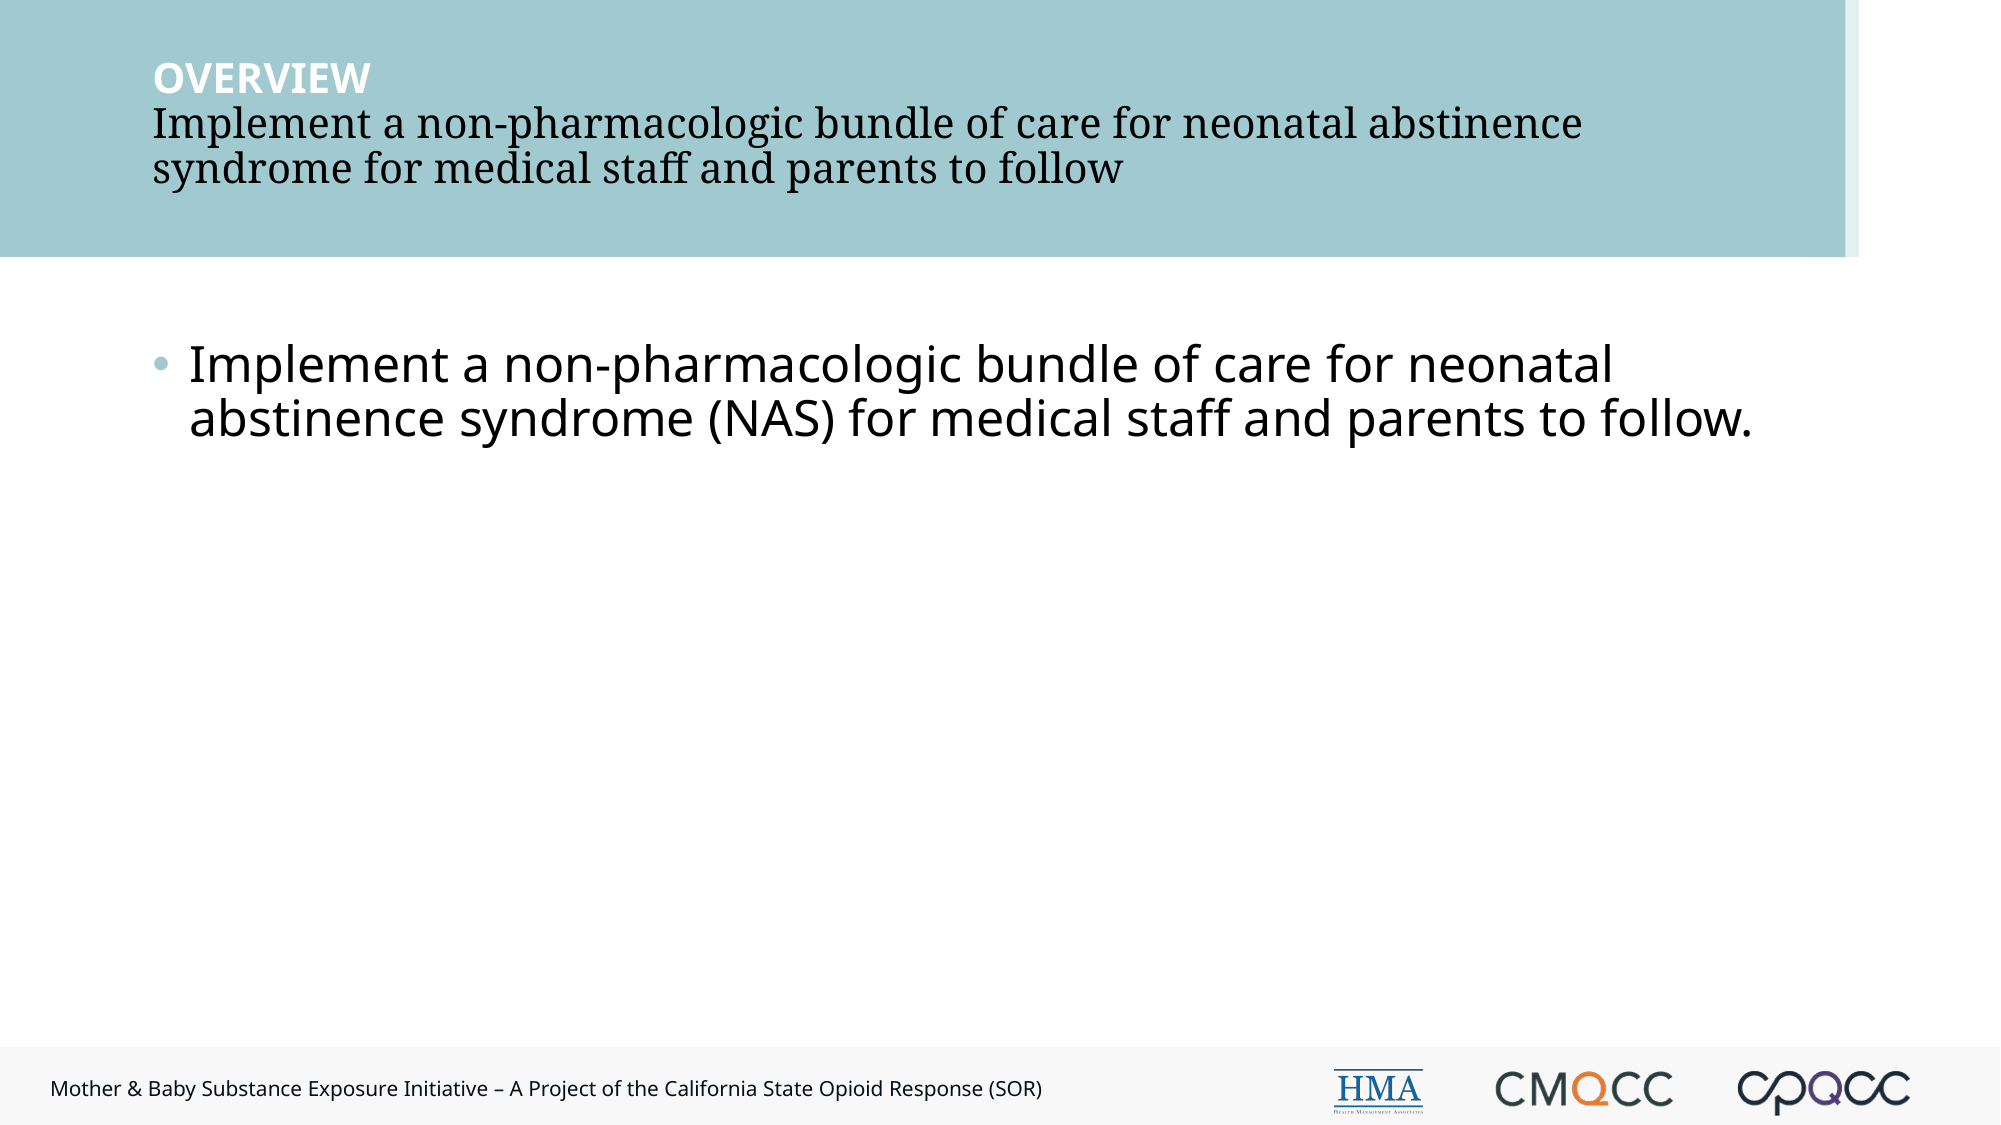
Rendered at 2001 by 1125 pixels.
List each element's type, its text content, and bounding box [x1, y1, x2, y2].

picture [1333, 1069, 1424, 1117]
title OVERVIEW Implement a non-pharmacologic bundle of care for neonatal abstinence syndrome for medical staff and parents to follow [137, 42, 1630, 258]
text_box [0, 0, 1803, 258]
picture [1483, 1070, 1926, 1117]
list Implement a non-pharmacologic bundle of care for neonatal abstinence syndrome (NAS) for medical staff and parents to follow. [137, 332, 1863, 975]
text_box [1803, 0, 1860, 258]
